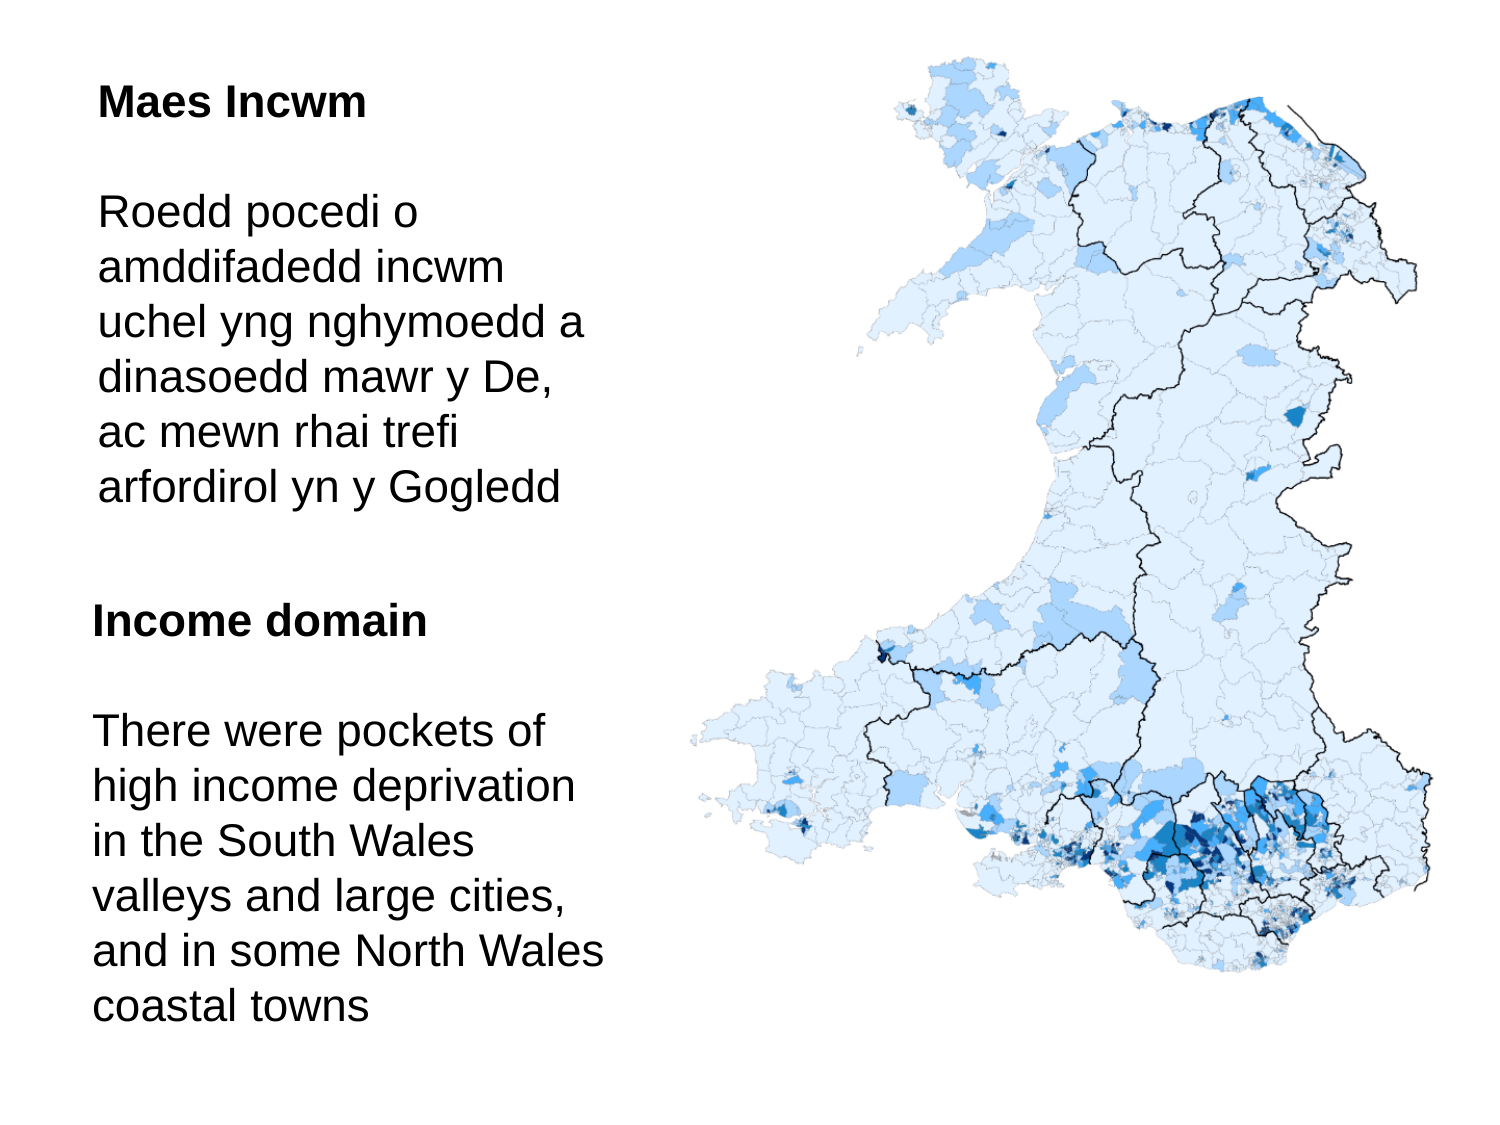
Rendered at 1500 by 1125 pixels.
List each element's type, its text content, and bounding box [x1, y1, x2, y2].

text_box Income domain There were pockets of high income deprivation in the South Wales valleys and large cities, and in some North Wales coastal towns [77, 583, 626, 1039]
title Maes Incwm Roedd pocedi o amddifadedd incwm uchel yng nghymoedd a dinasoedd mawr y De, ac mewn rhai trefi arfordirol yn y Gogledd [77, 162, 606, 421]
picture [625, 46, 1500, 981]
